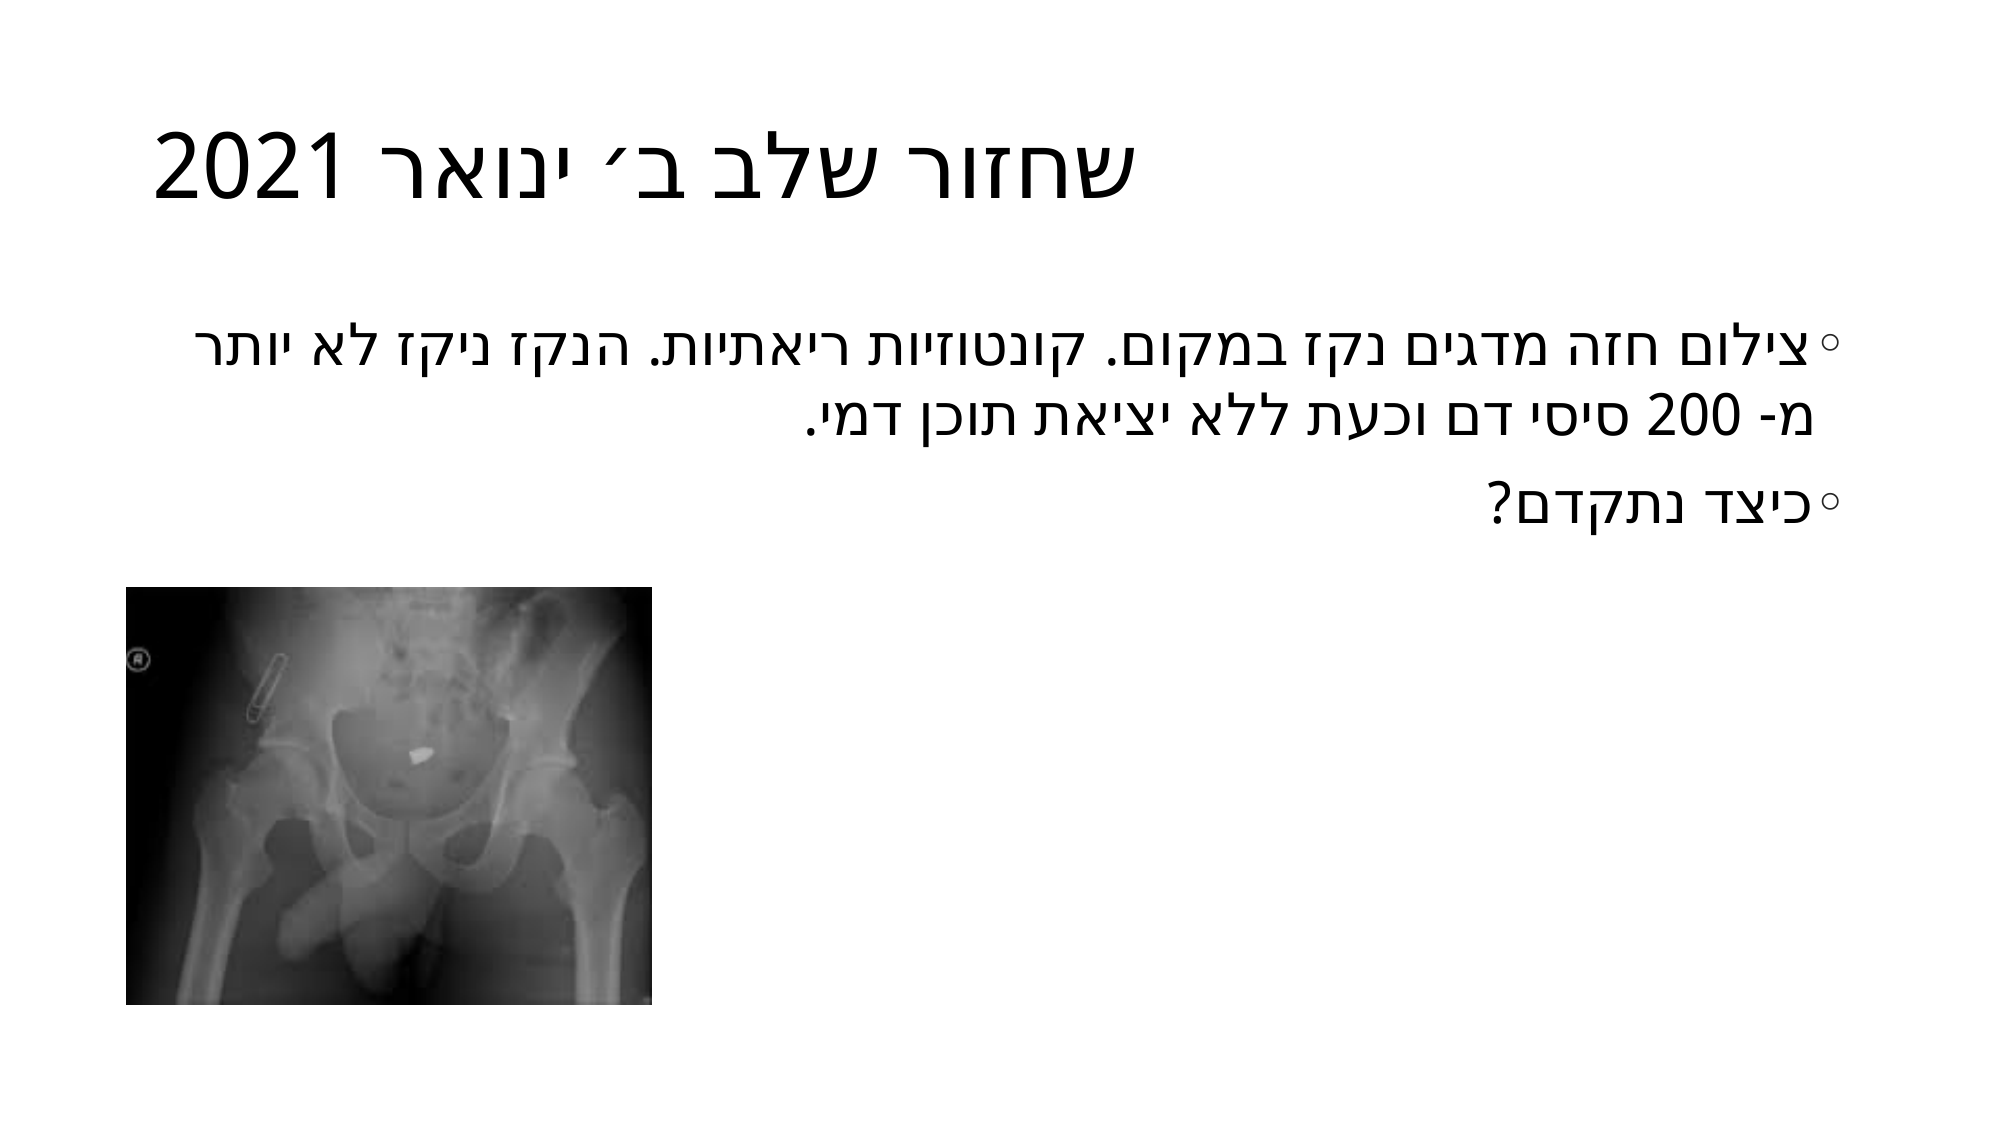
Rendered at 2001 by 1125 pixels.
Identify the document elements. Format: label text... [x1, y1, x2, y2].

title שחזור שלב ב׳ ינואר 2021 [137, 59, 1863, 278]
picture [126, 587, 652, 1005]
list צילום חזה מדגים נקז במקום. קונטוזיות ריאתיות. הנקז ניקז לא יותר מ- 200 סיסי דם וכעת ללא יציאת תוכן דמי. כיצד נתקדם? [137, 299, 1863, 1014]
